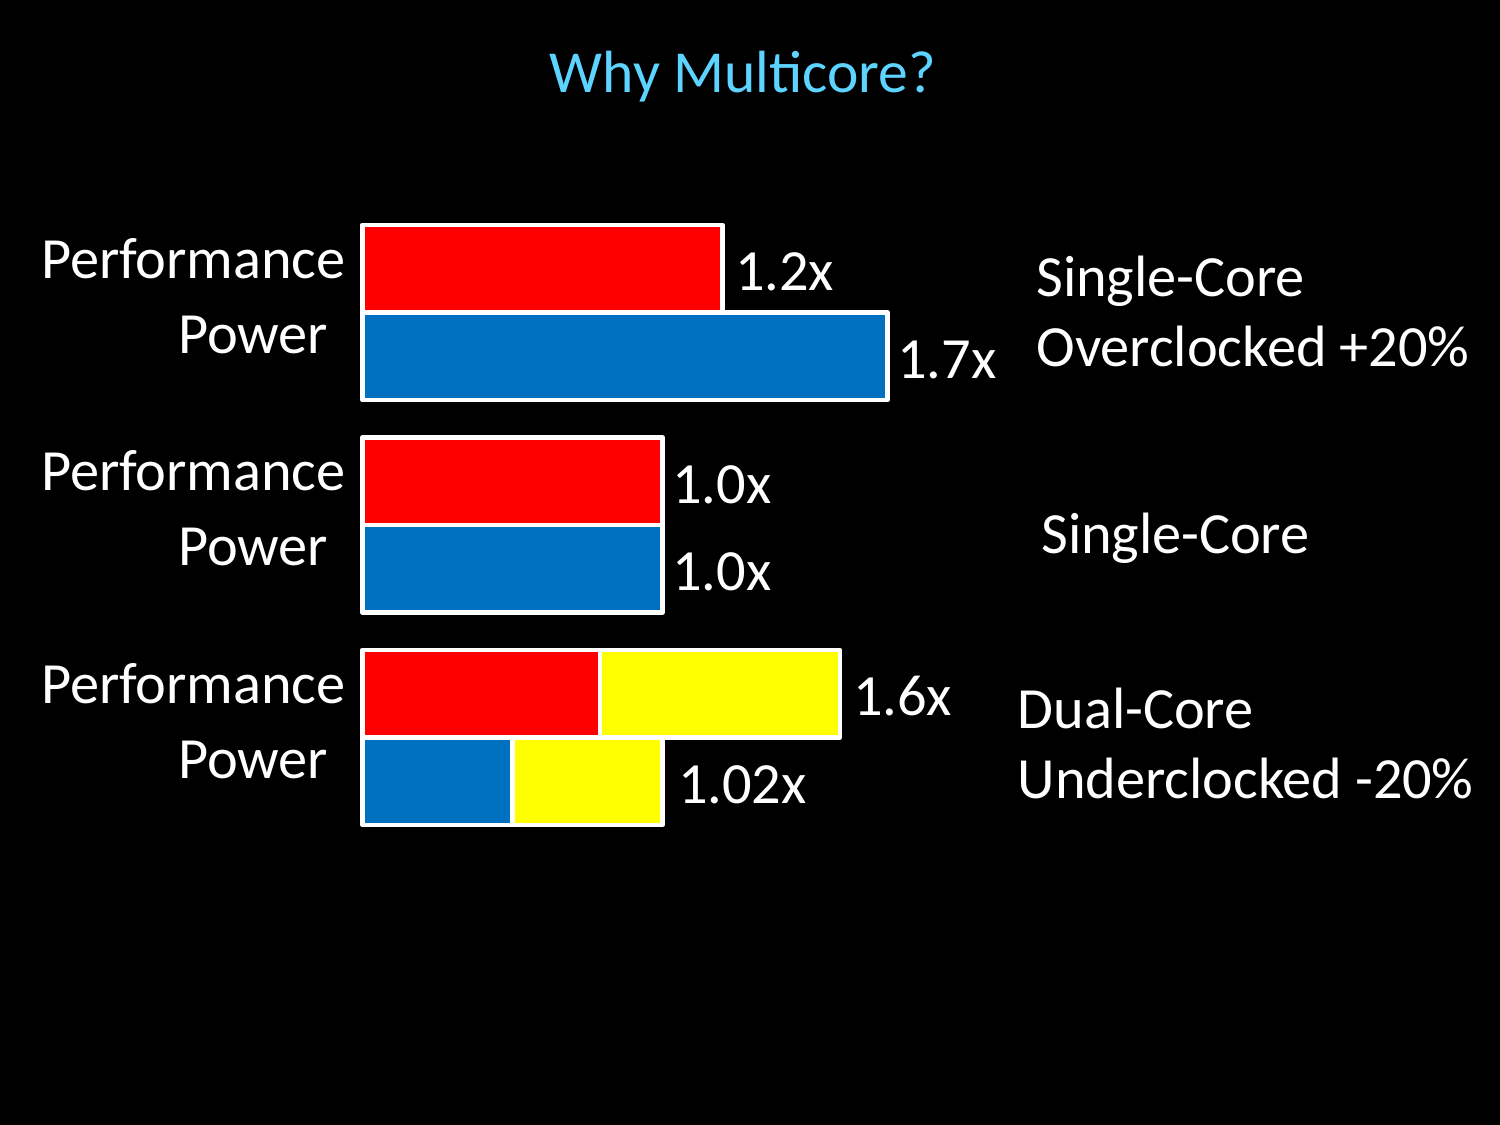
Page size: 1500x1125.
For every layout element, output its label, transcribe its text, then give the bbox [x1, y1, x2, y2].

text_box 1.0x [657, 525, 787, 610]
text_box Power [163, 510, 344, 585]
text_box [360, 648, 598, 735]
text_box 1.0x [657, 437, 787, 523]
text_box Performance [26, 637, 361, 723]
text_box Power [163, 723, 344, 798]
text_box [360, 435, 664, 523]
text_box [598, 648, 842, 740]
text_box 1.6x [838, 650, 968, 735]
text_box 1.7x [889, 312, 1012, 398]
text_box [360, 523, 664, 614]
text_box [360, 735, 510, 827]
text_box Single-Core Overclocked +20% [1021, 230, 1485, 386]
text_box Power [163, 298, 344, 373]
text_box 1.2x [720, 224, 849, 310]
text_box [510, 735, 664, 827]
title Why Multicore? [37, 24, 1463, 113]
text_box [360, 223, 724, 310]
text_box Performance [26, 212, 361, 298]
text_box [360, 310, 889, 402]
text_box Performance [26, 425, 361, 510]
text_box Dual-Core Underclocked -20% [1003, 662, 1489, 818]
text_box Single-Core [1026, 487, 1325, 573]
text_box 1.02x [663, 737, 822, 823]
